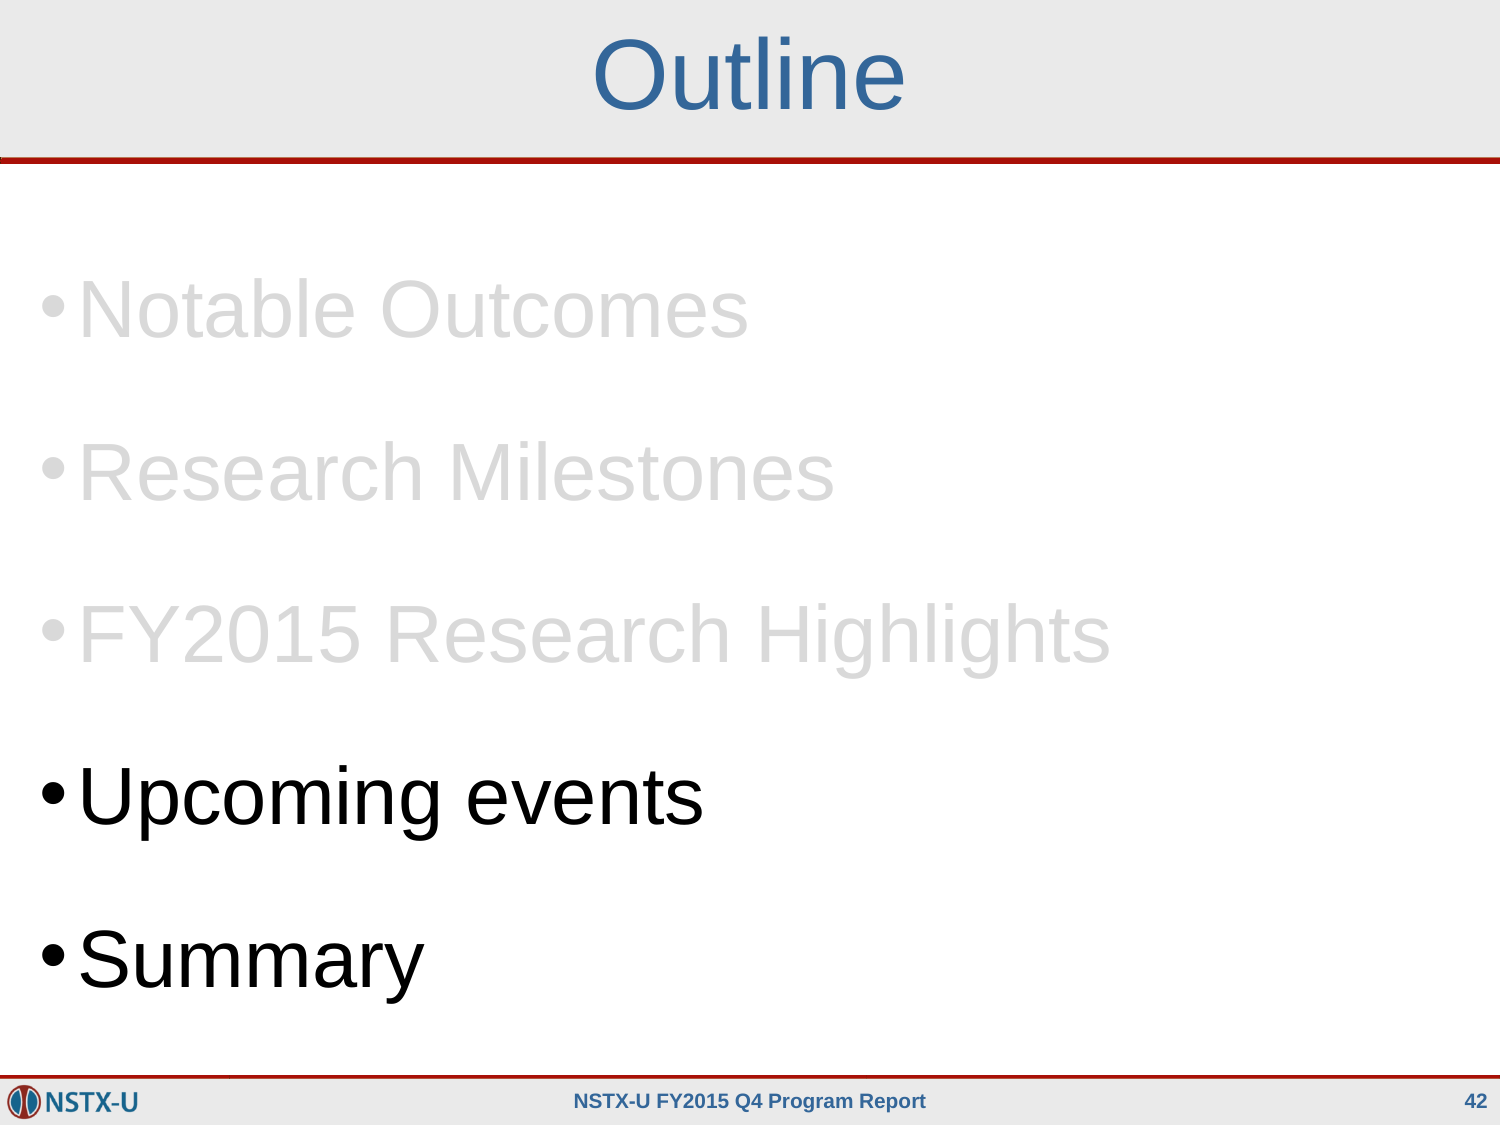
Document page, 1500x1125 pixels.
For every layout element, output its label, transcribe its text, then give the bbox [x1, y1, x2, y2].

title Outline [0, 0, 1500, 158]
picture [0, 1075, 1500, 1125]
list Notable Outcomes Research Milestones FY2015 Research Highlights Upcoming events Summary [24, 200, 1463, 1050]
picture [0, 158, 1500, 164]
